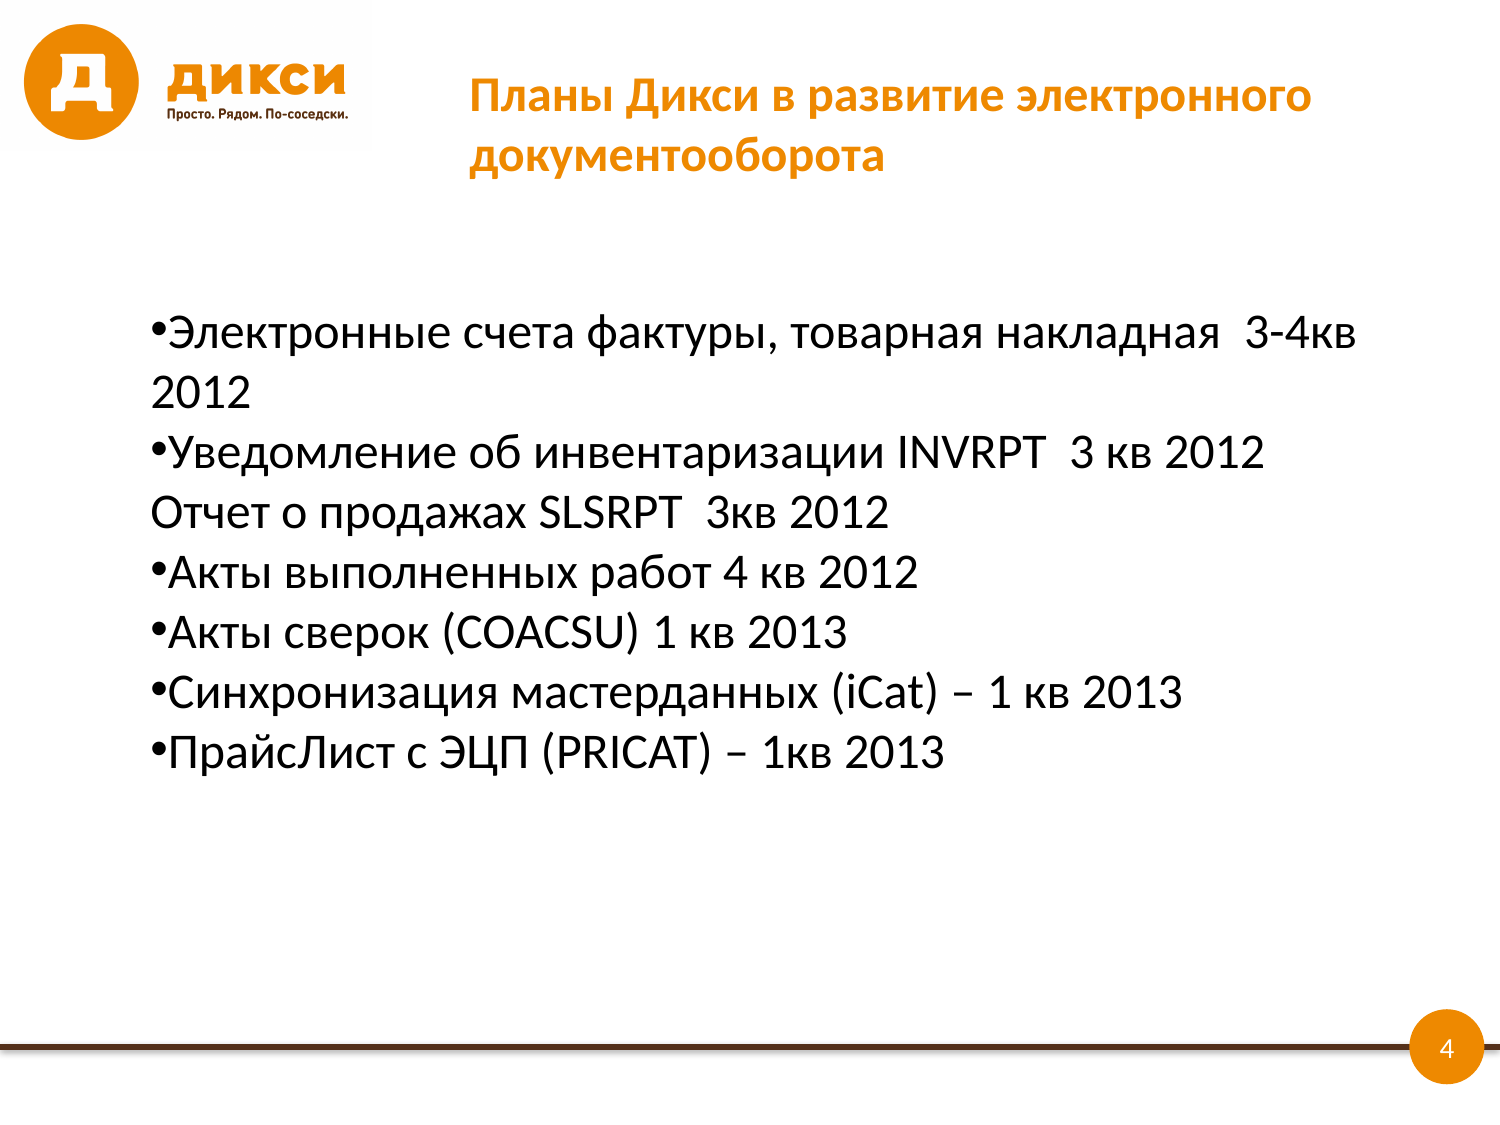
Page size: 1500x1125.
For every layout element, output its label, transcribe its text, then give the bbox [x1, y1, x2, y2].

text_box Электронные счета фактуры, товарная накладная 3-4кв 2012 Уведомление об инвентаризации INVRPT 3 кв 2012 Отчет о продажах SLSRPT 3кв 2012 Акты выполненных работ 4 кв 2012 Акты сверок (COACSU) 1 кв 2013 Синхронизация мастерданных (iCat) – 1 кв 2013 ПрайсЛист с ЭЦП (PRICAT) – 1кв 2013 [135, 290, 1400, 876]
slide_number 4 [1411, 1011, 1483, 1084]
picture [0, 0, 372, 151]
text_box Планы Дикси в развитие электронного документооборота [454, 54, 1459, 190]
